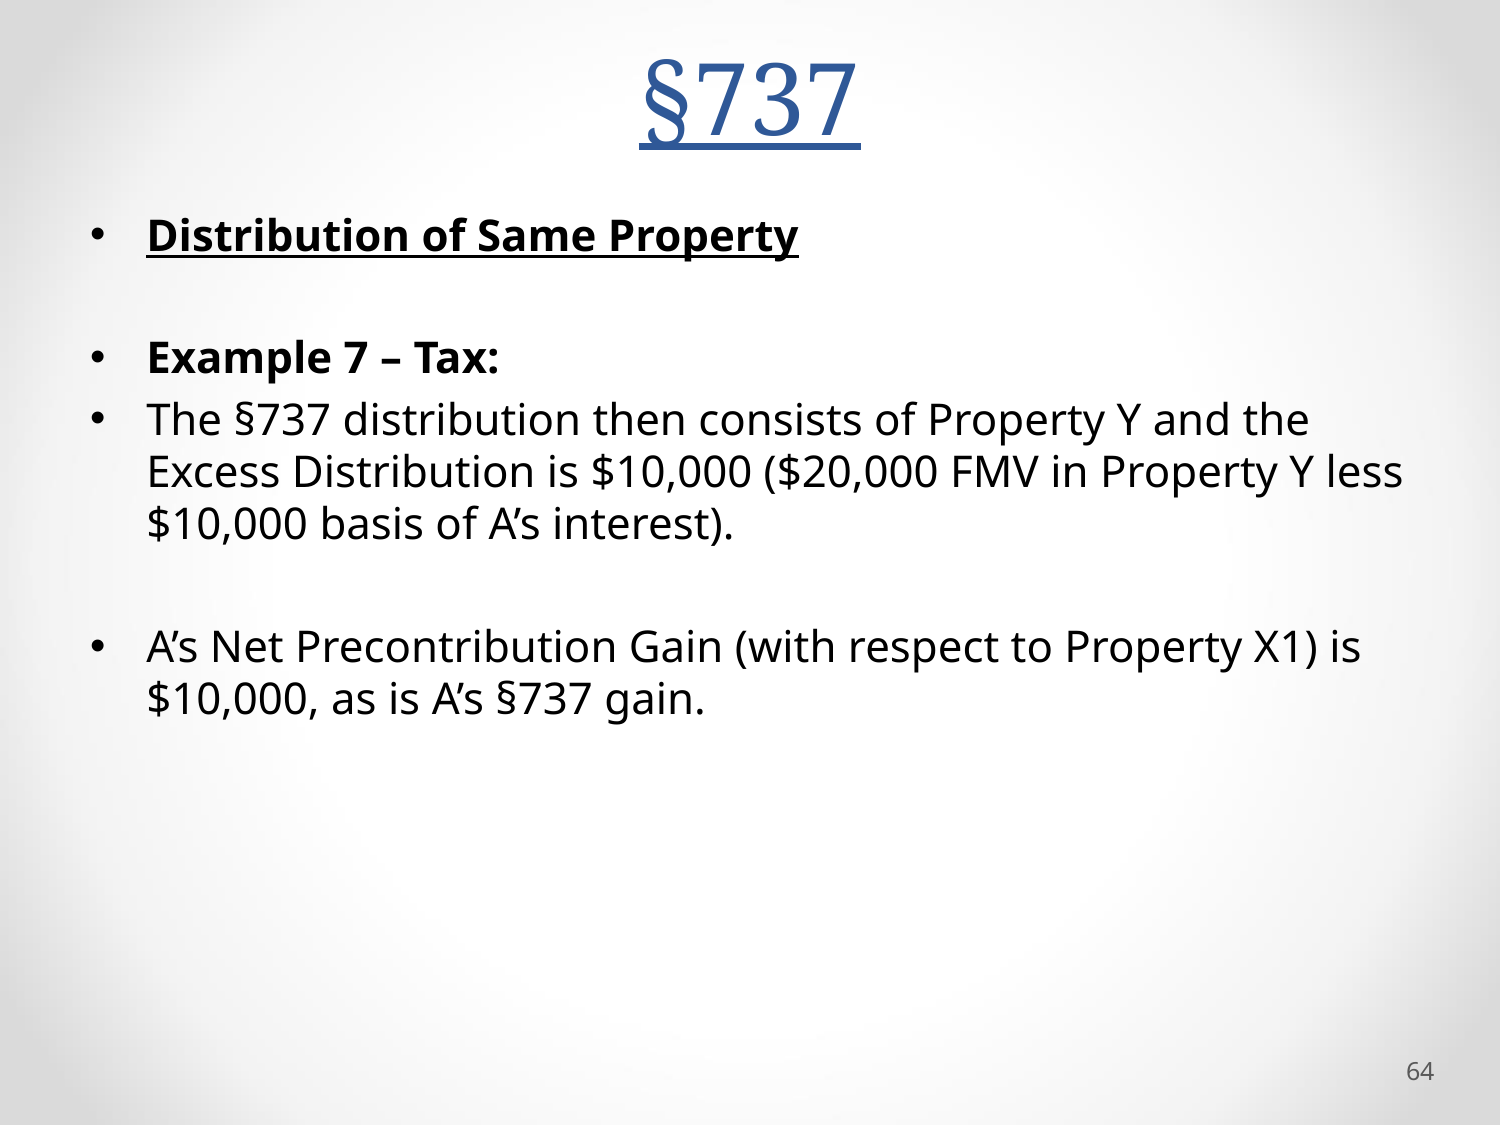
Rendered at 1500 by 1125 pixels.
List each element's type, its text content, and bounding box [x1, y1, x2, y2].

picture [0, 0, 1500, 1125]
slide_number 64 [1401, 1042, 1494, 1103]
title §737 [75, 0, 1425, 163]
list Distribution of Same Property Example 7 – Tax: The §737 distribution then consists of Property Y and the Excess Distribution is $10,000 ($20,000 FMV in Property Y less $10,000 basis of A’s interest). A’s Net Precontribution Gain (with respect to Property X1) is $10,000, as is A’s §737 gain. [75, 200, 1425, 1005]
